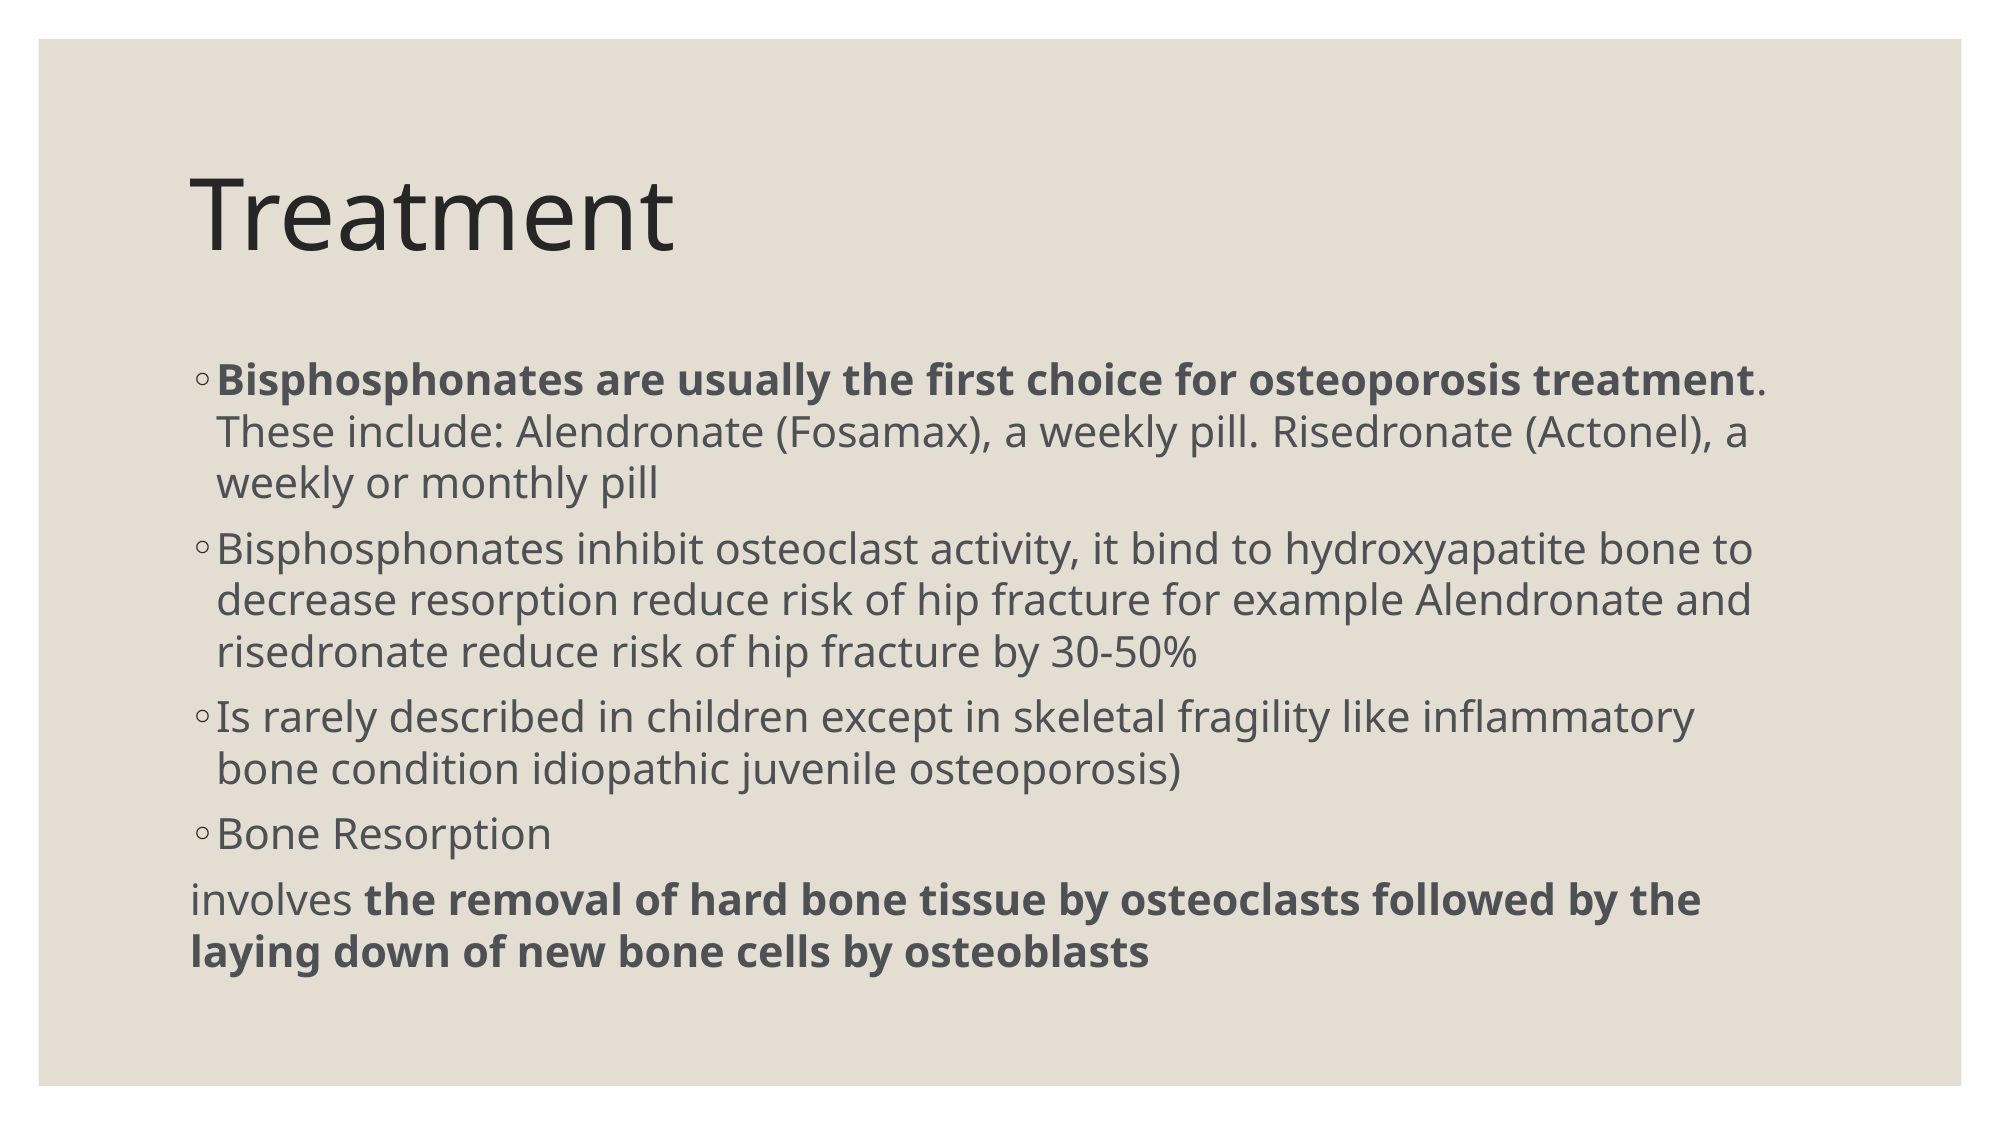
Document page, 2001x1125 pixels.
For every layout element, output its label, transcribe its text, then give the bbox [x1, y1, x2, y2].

title Treatment [174, 105, 1825, 331]
list Bisphosphonates are usually the first choice for osteoporosis treatment. These include: Alendronate (Fosamax), a weekly pill. Risedronate (Actonel), a weekly or monthly pill Bisphosphonates inhibit osteoclast activity, it bind to hydroxyapatite bone to decrease resorption reduce risk of hip fracture for example Alendronate and risedronate reduce risk of hip fracture by 30-50% Is rarely described in children except in skeletal fragility like inflammatory bone condition idiopathic juvenile osteoporosis) Bone Resorption involves the removal of hard bone tissue by osteoclasts followed by the laying down of new bone cells by osteoblasts [174, 345, 1825, 990]
